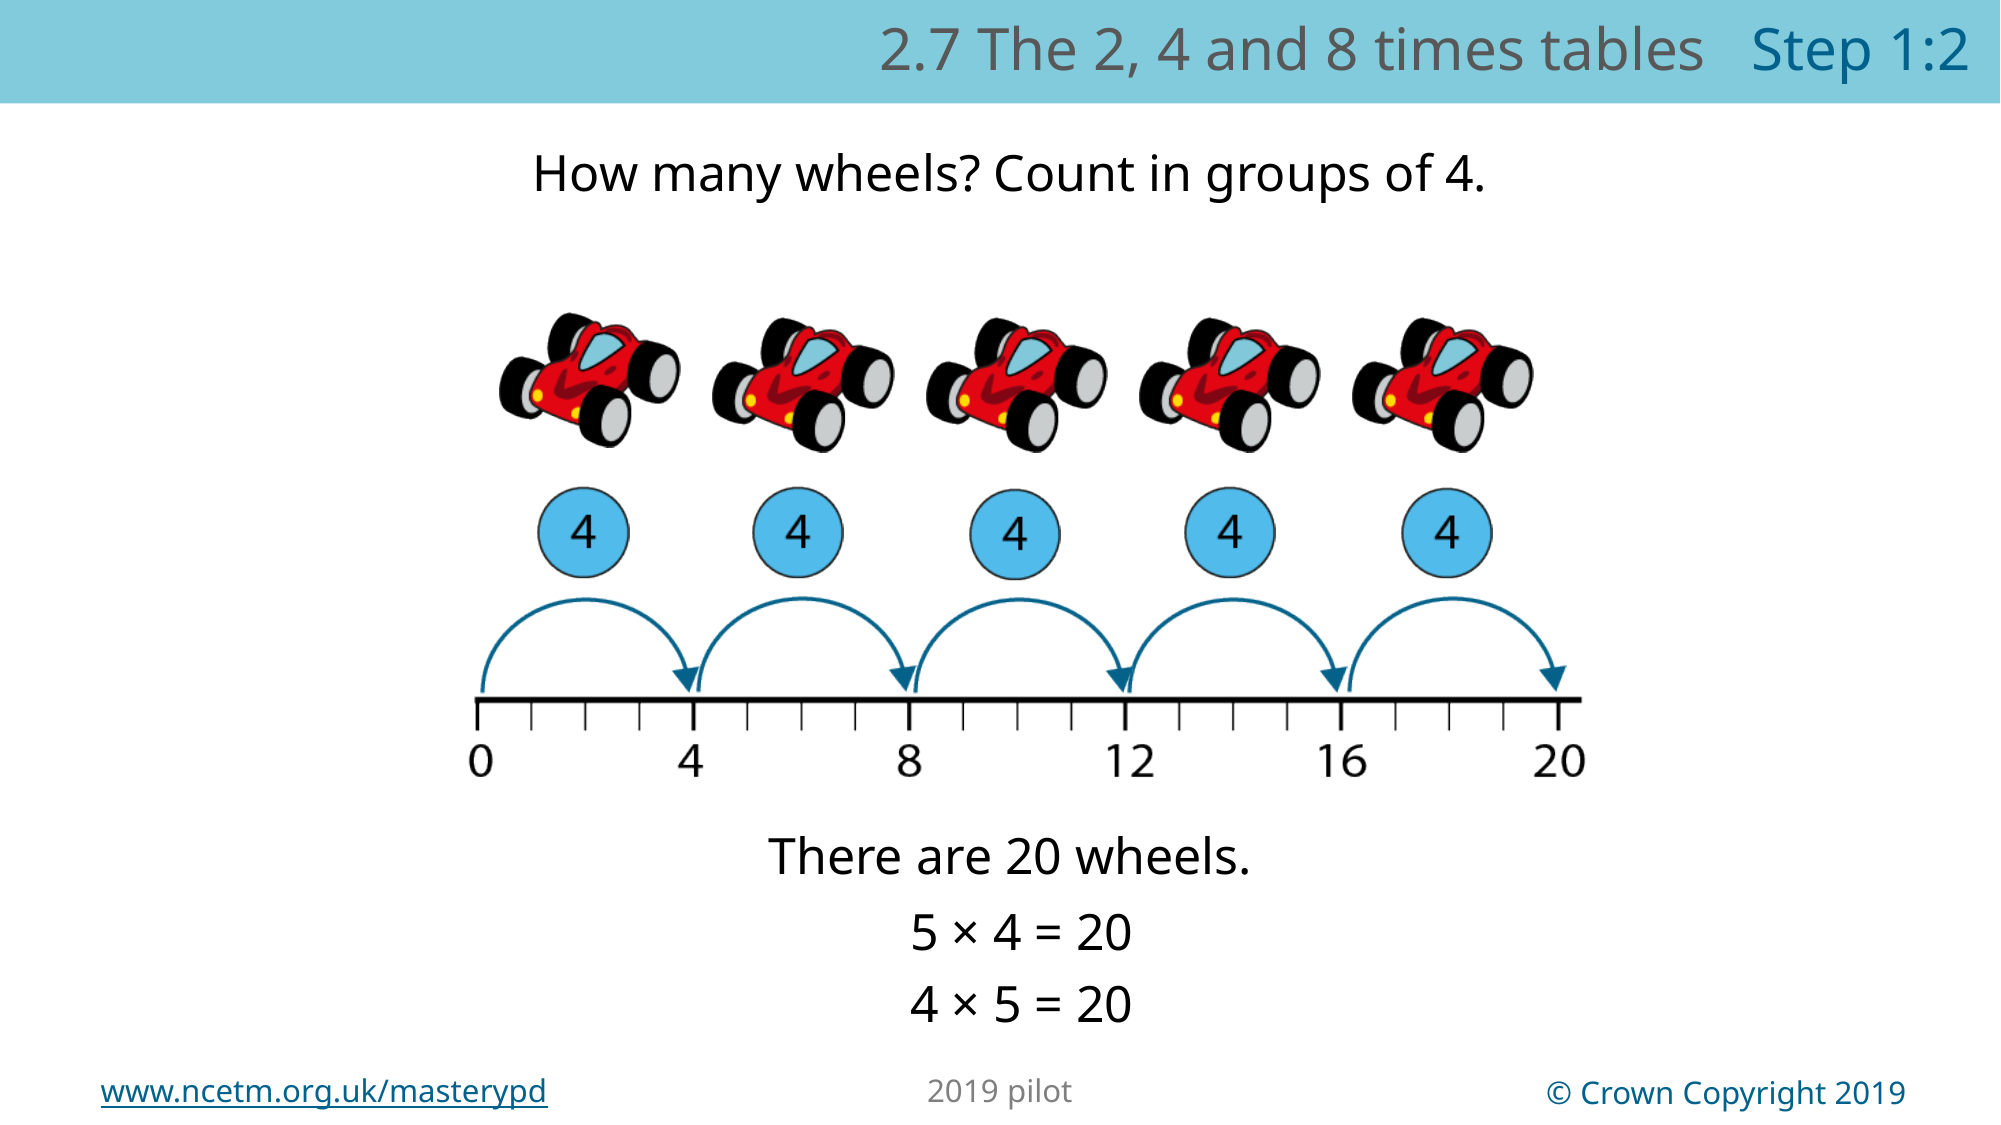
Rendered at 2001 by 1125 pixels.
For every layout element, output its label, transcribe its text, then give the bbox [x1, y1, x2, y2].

picture [752, 486, 844, 580]
list 2.7 The 2, 4 and 8 times tables Step 1:2 [0, 0, 2000, 104]
picture [466, 696, 1587, 792]
picture [479, 596, 1567, 694]
text_box There are 20 wheels. [753, 817, 1268, 893]
picture [499, 312, 681, 448]
picture [1139, 317, 1321, 453]
picture [537, 486, 630, 580]
picture [926, 317, 1108, 453]
picture [1352, 317, 1534, 453]
picture [1401, 487, 1493, 580]
text_box 5 × 4 = 20 [895, 893, 1149, 964]
text_box 4 × 5 = 20 [895, 964, 1149, 1040]
text_box How many wheels? Count in groups of 4. [518, 134, 1503, 209]
picture [712, 317, 895, 453]
picture [1184, 486, 1276, 580]
picture [969, 488, 1061, 582]
